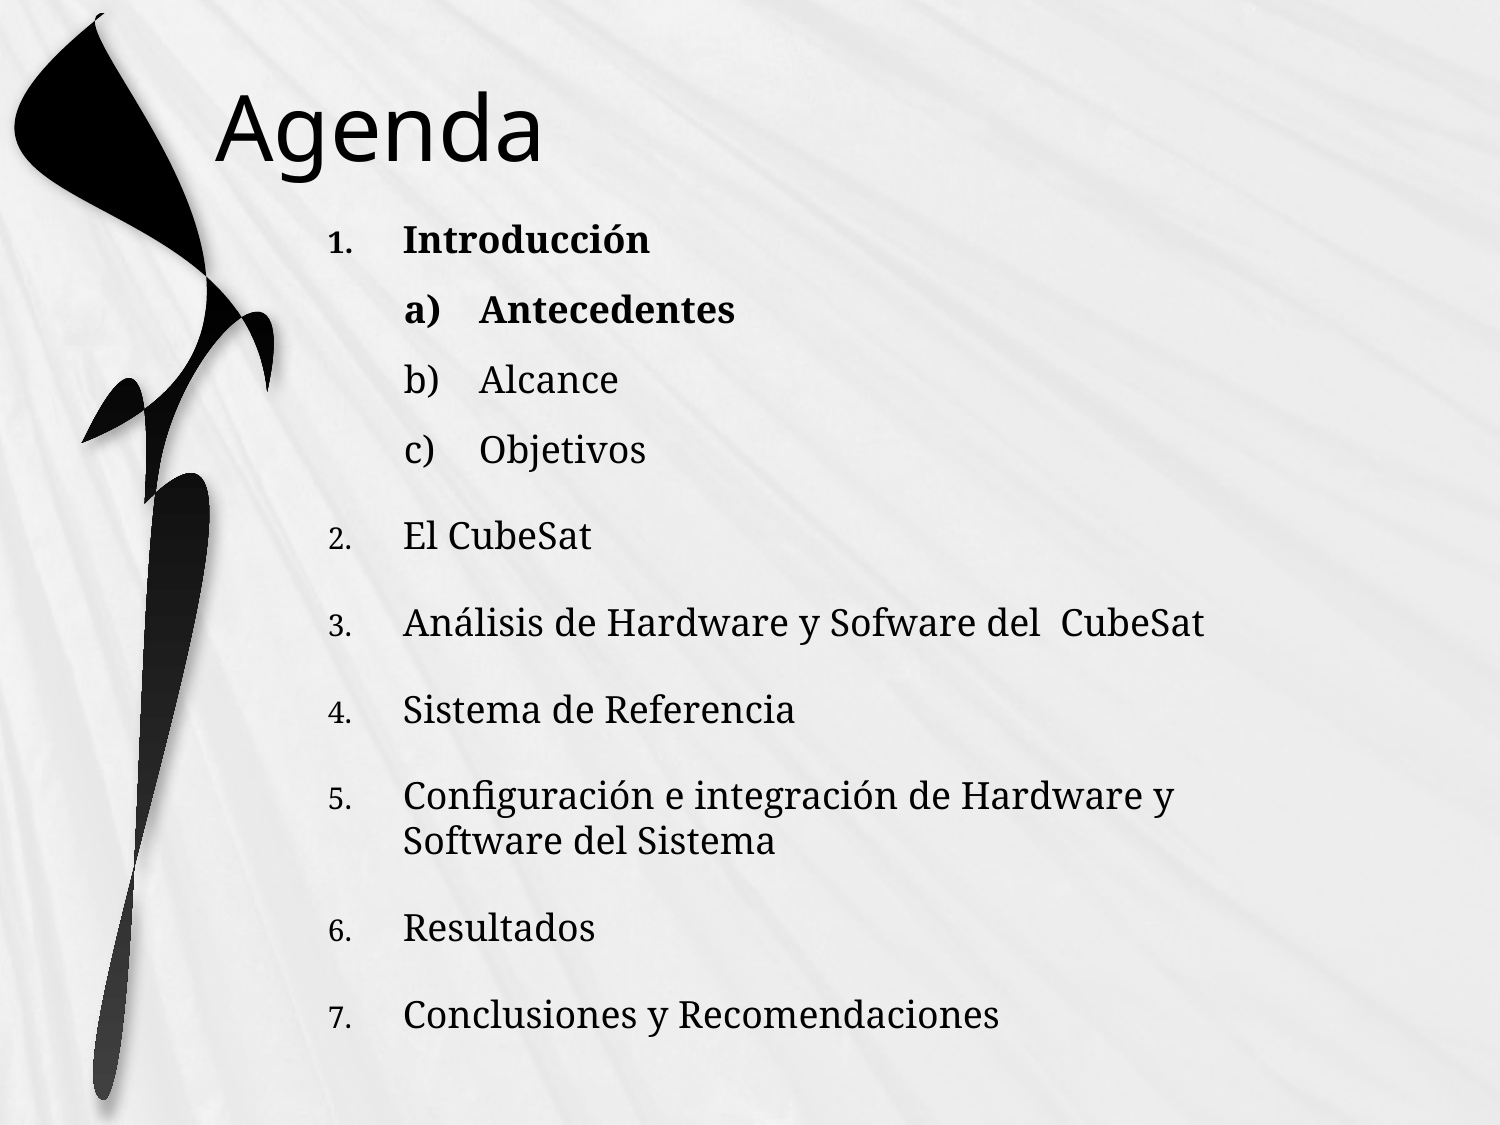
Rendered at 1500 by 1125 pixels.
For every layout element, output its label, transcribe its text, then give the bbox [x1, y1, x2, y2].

list Introducción Antecedentes Alcance Objetivos El CubeSat Análisis de Hardware y Sofware del CubeSat Sistema de Referencia Configuración e integración de Hardware y Software del Sistema Resultados Conclusiones y Recomendaciones [312, 208, 1341, 1047]
title Agenda [200, 12, 1317, 238]
